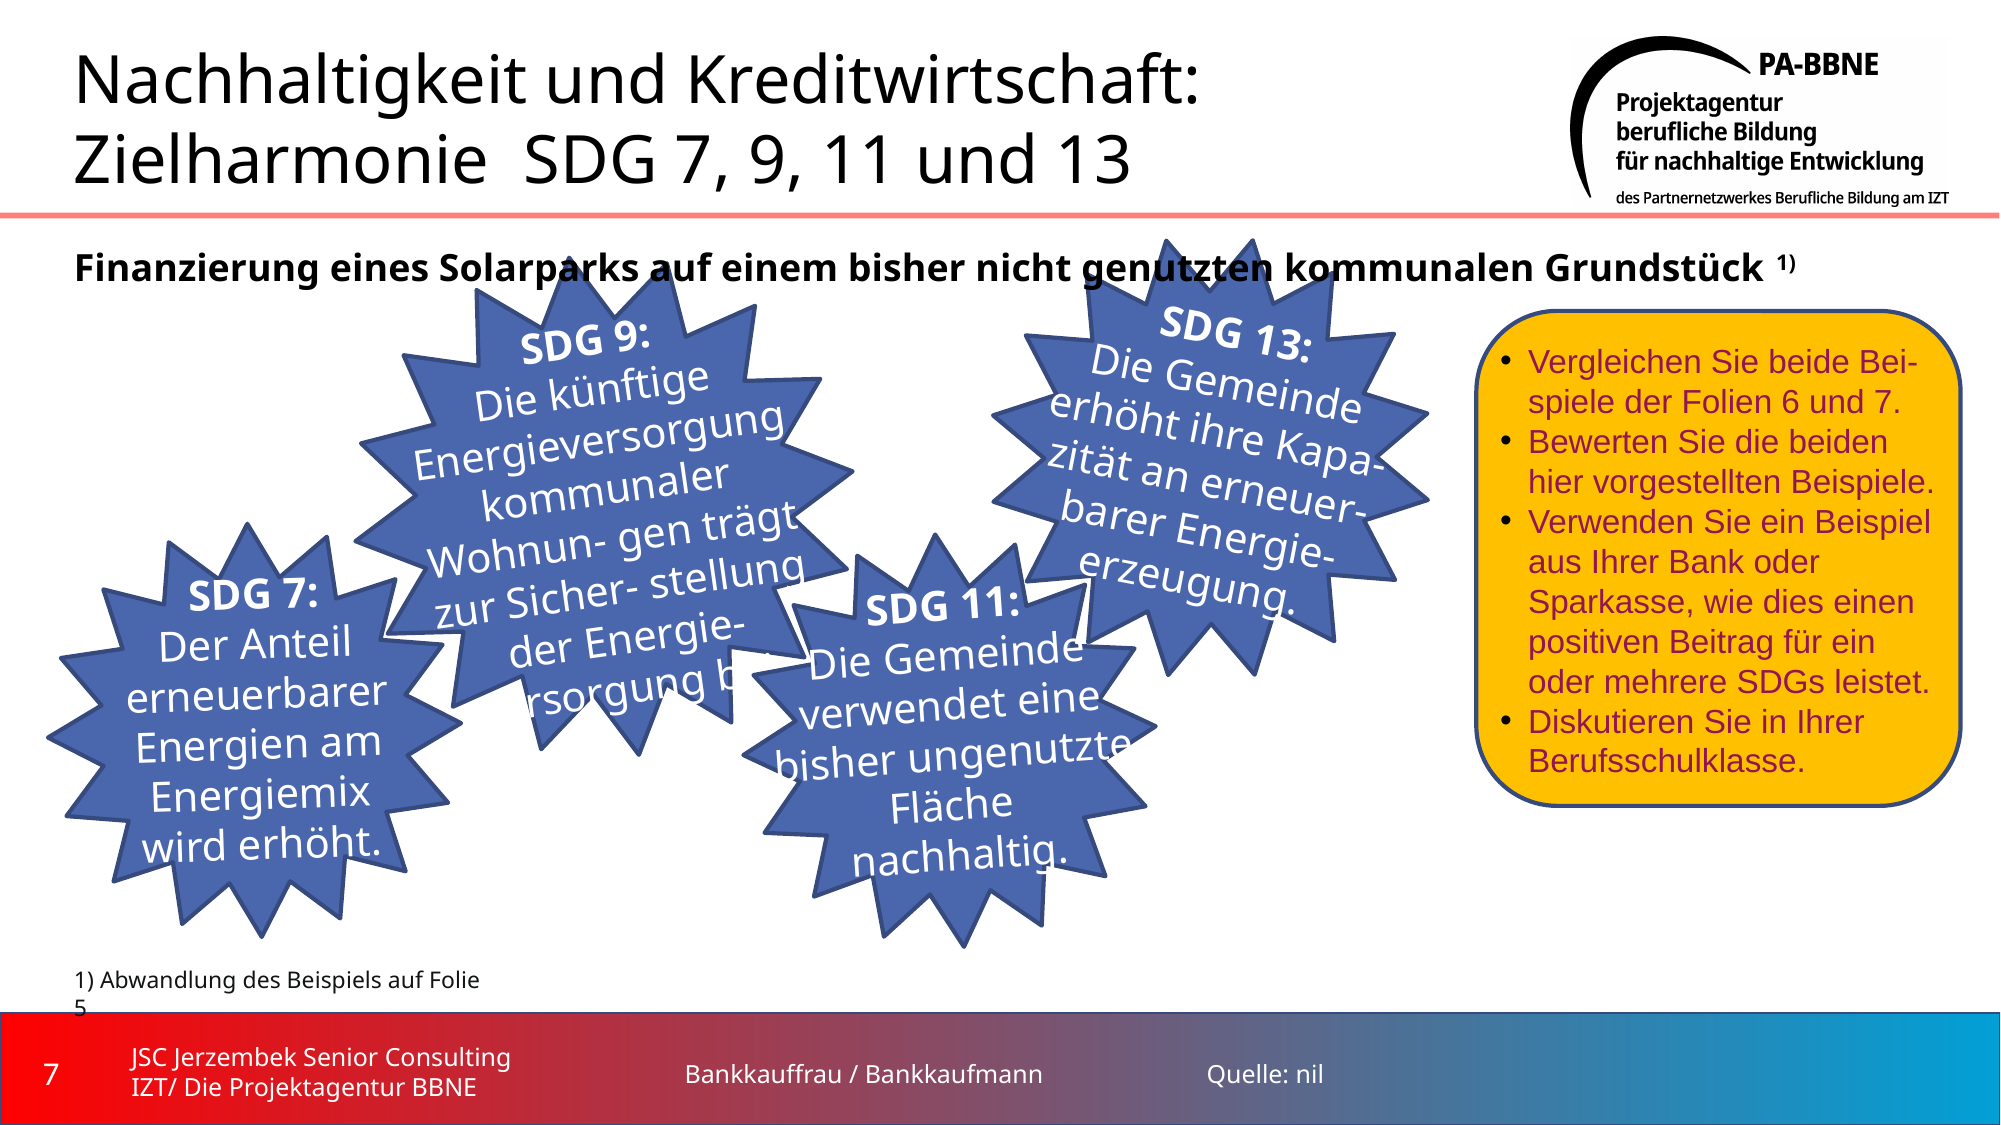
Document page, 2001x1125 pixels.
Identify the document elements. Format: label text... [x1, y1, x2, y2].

text_box 1) Abwandlung des Beispiels auf Folie 5 [59, 958, 499, 1029]
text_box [988, 235, 1433, 680]
text_box Finanzierung eines Solarparks auf einem bisher nicht genutzten kommunalen Grundstück 1) [58, 236, 336, 307]
footer JSC Jerzembek Senior Consulting IZT/ Die Projektagentur BBNE [116, 1026, 534, 1118]
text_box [335, 238, 873, 775]
text_box Finanzierung eines Solarparks auf einem bisher nicht genutzten kommunalen Grundstück 1) [1434, 236, 1949, 307]
text_box Finanzierung eines Solarparks auf einem bisher nicht genutzten kommunalen Grundstück 1) [869, 236, 986, 307]
text_box Vergleichen Sie beide Bei- spiele der Folien 6 und 7. Bewerten Sie die beiden hier vorgestellten Beispiele. Verwenden Sie ein Beispiel aus Ihrer Bank oder Sparkasse, wie dies einen positiven Beitrag für ein oder mehrere SDGs leistet. Diskutieren Sie in Ihrer Berufsschulklasse. [1476, 310, 1961, 806]
title Nachhaltigkeit und Kreditwirtschaft: Zielharmonie SDG 7, 9, 11 und 13 [59, 29, 1949, 207]
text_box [40, 516, 469, 945]
list Quelle: nil [1191, 1026, 1949, 1118]
slide_number 7 [0, 1026, 102, 1118]
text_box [739, 530, 1161, 952]
list Bankkauffrau / Bankkaufmann [549, 1026, 1179, 1118]
